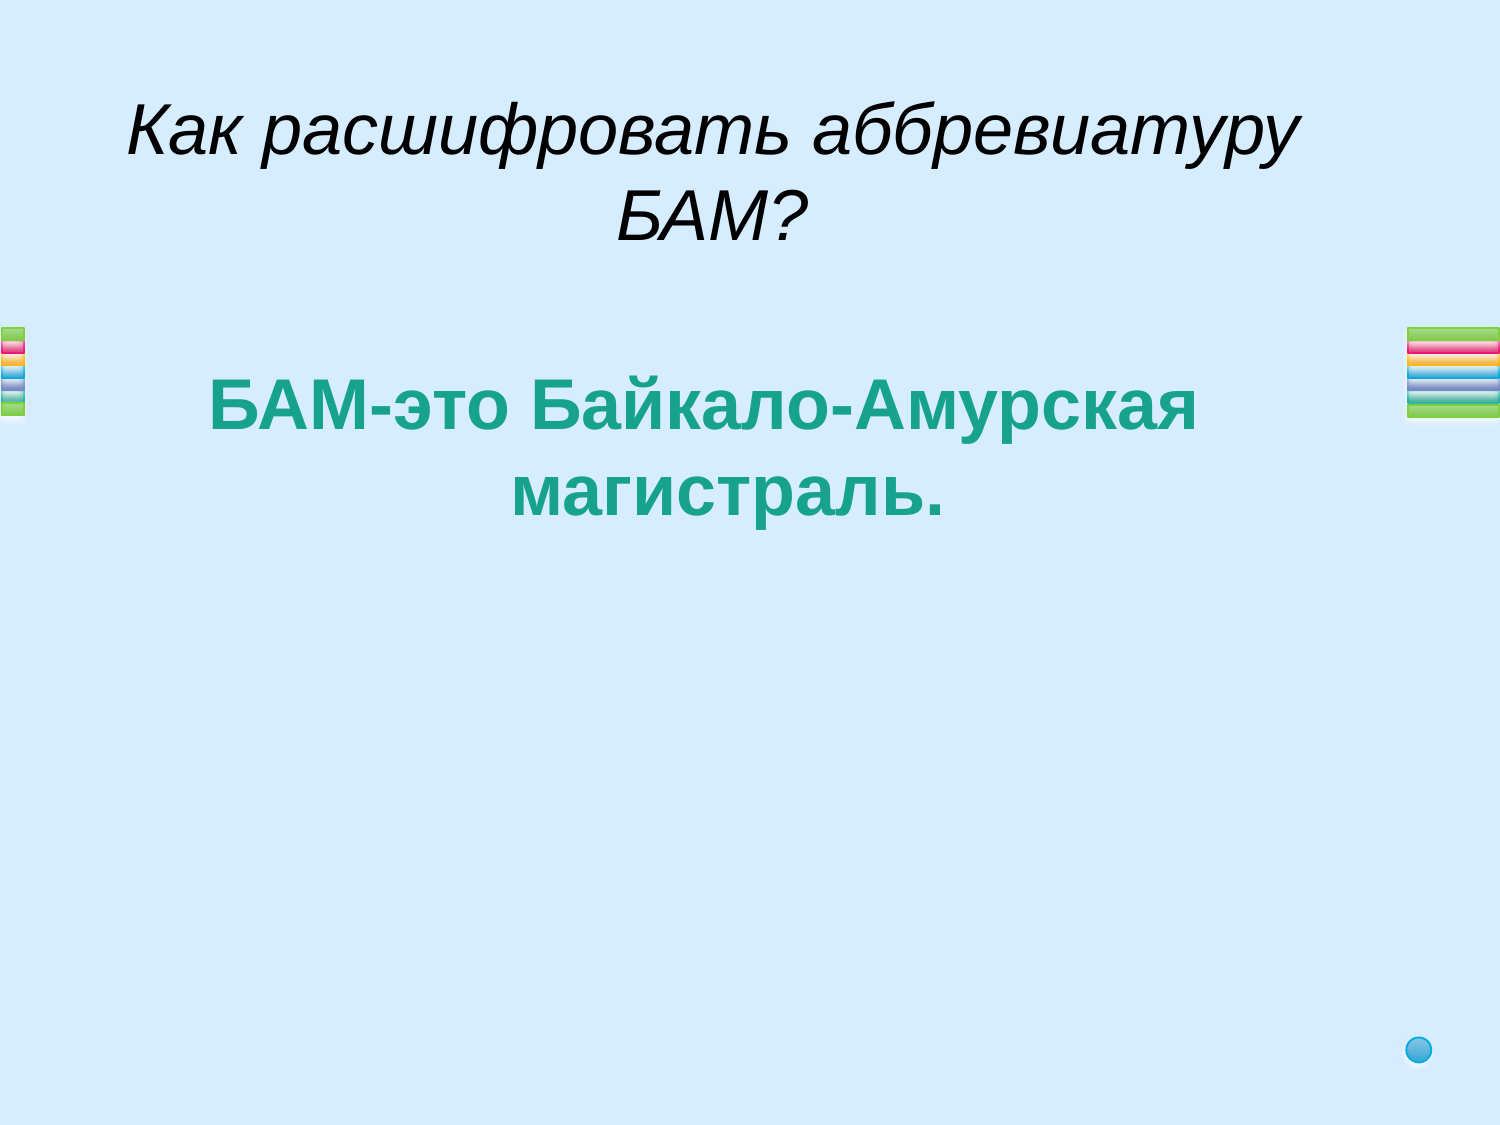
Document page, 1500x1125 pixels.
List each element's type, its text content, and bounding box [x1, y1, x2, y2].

title Как расшифровать аббревиатуру БАМ? [37, 75, 1388, 263]
list БАМ-это Байкало-Амурская магистраль. [29, 349, 1380, 538]
